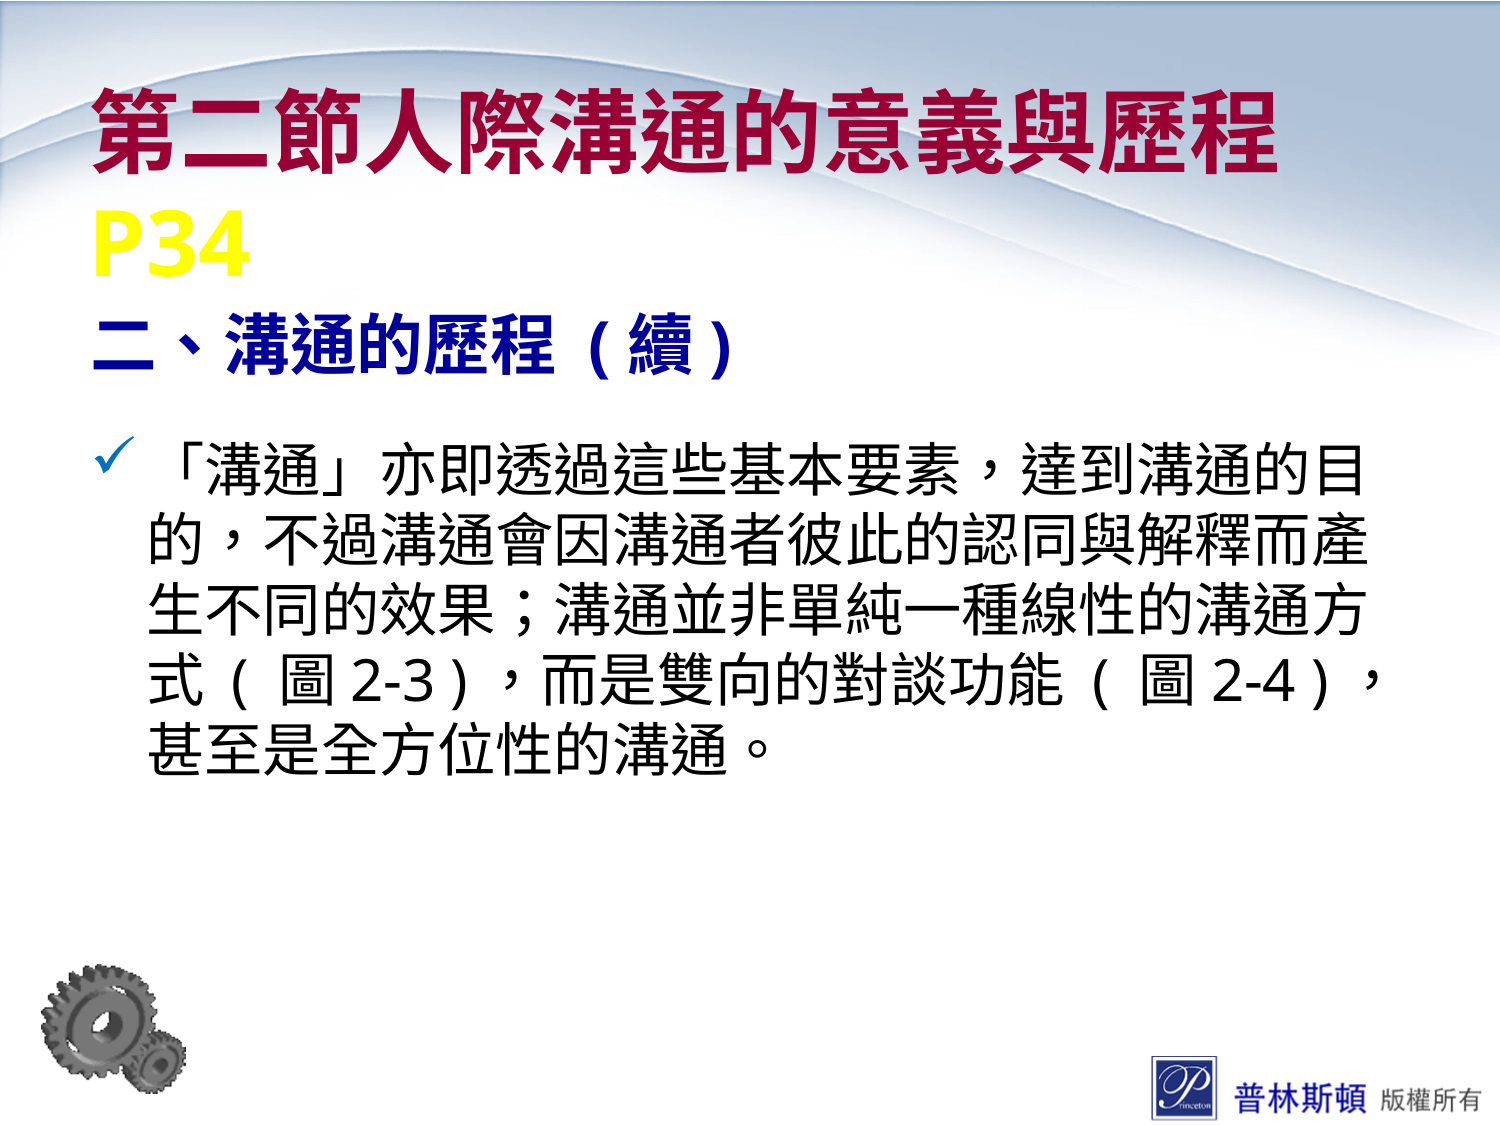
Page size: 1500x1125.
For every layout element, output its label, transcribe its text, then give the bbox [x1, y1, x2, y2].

picture [1151, 1056, 1500, 1125]
picture [41, 963, 186, 1095]
list 二、溝通的歷程 (續) 「溝通」亦即透過這些基本要素，達到溝通的目的，不過溝通會因溝通者彼此的認同與解釋而產生不同的效果；溝通並非單純一種線性的溝通方式 ( 圖2-3 )，而是雙向的對談功能 ( 圖2-4 )，甚至是全方位性的溝通。 [75, 295, 1425, 1005]
title 第二節人際溝通的意義與歷程 P34 [72, 123, 1500, 246]
